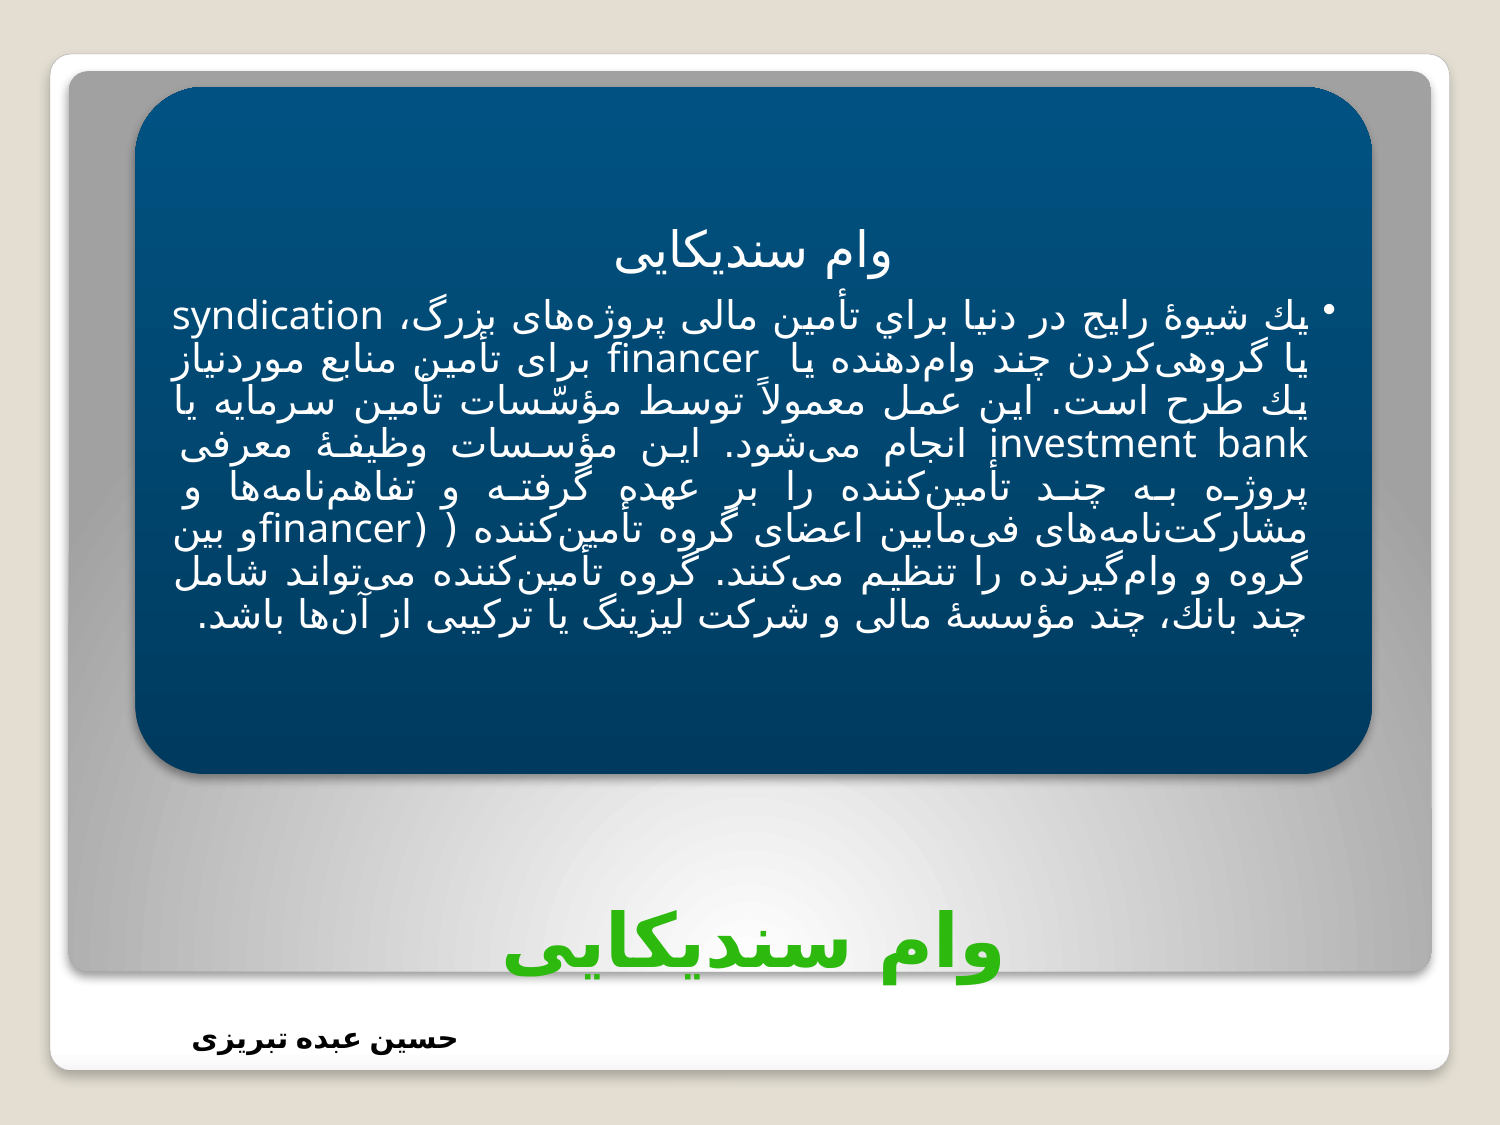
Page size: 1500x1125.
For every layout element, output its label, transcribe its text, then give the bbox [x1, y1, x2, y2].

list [82, 86, 1426, 775]
title وام سندیکایی [82, 817, 1425, 990]
